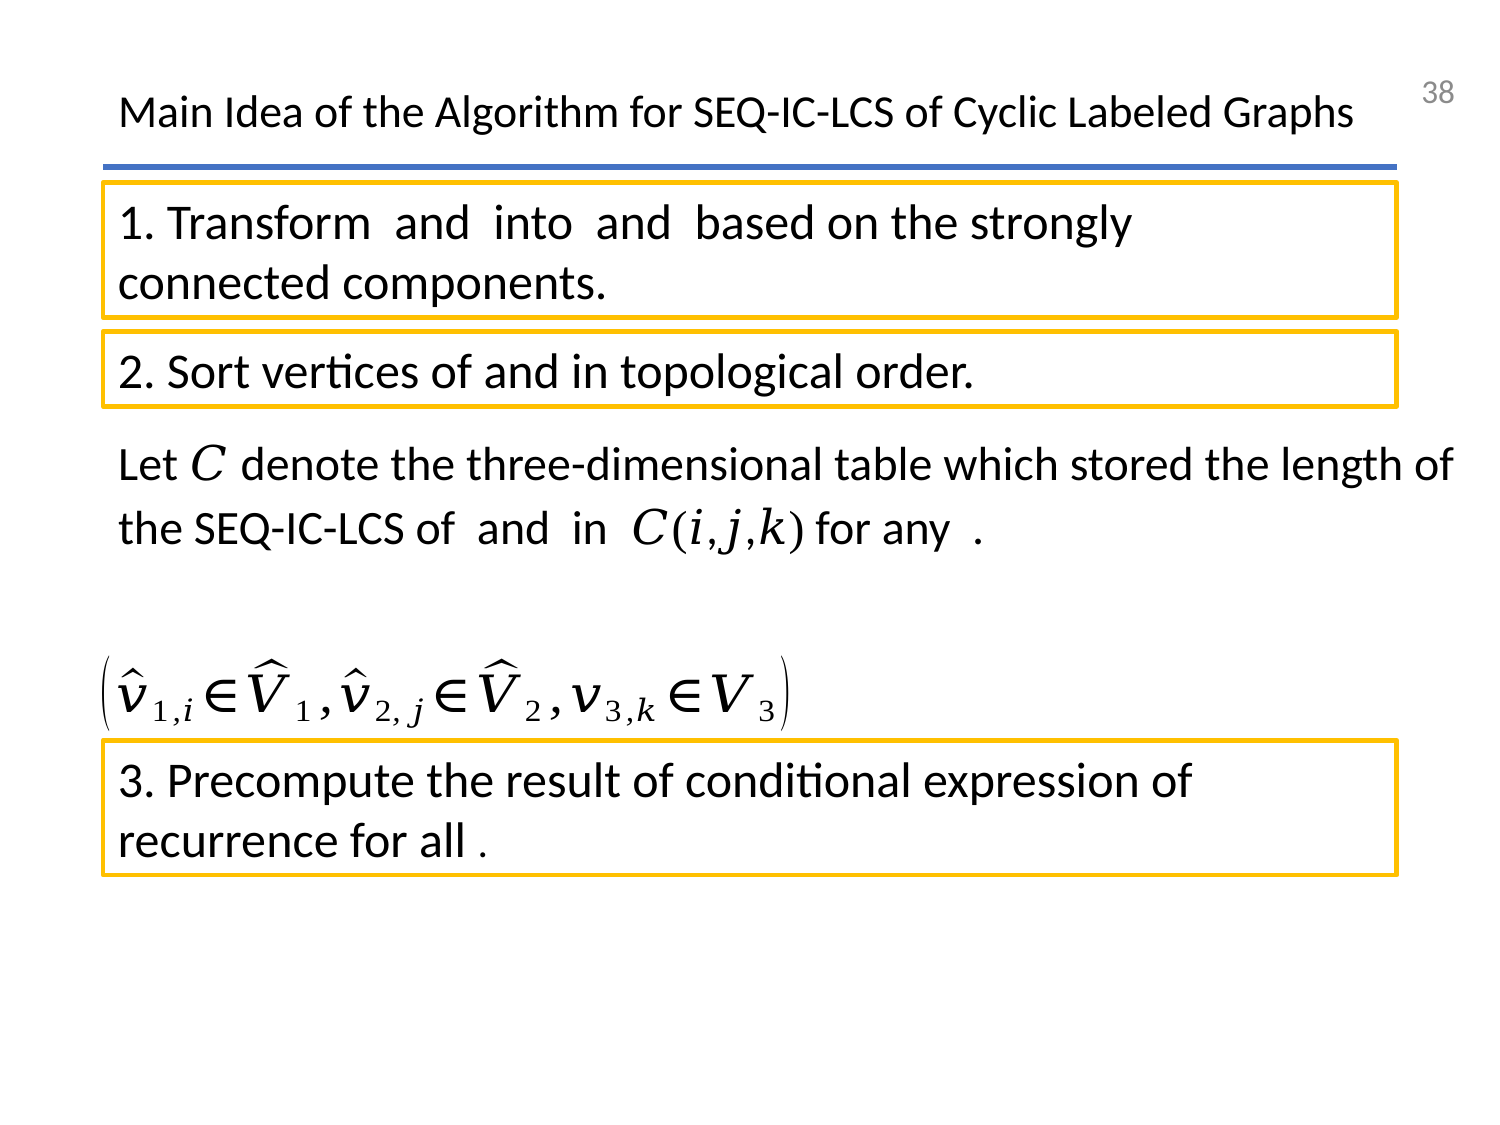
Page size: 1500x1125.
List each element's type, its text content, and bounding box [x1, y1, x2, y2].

slide_number 38 [1397, 59, 1470, 120]
text_box Main Idea of the Algorithm for SEQ-IC-LCS of Cyclic Labeled Graphs [103, 59, 1397, 167]
